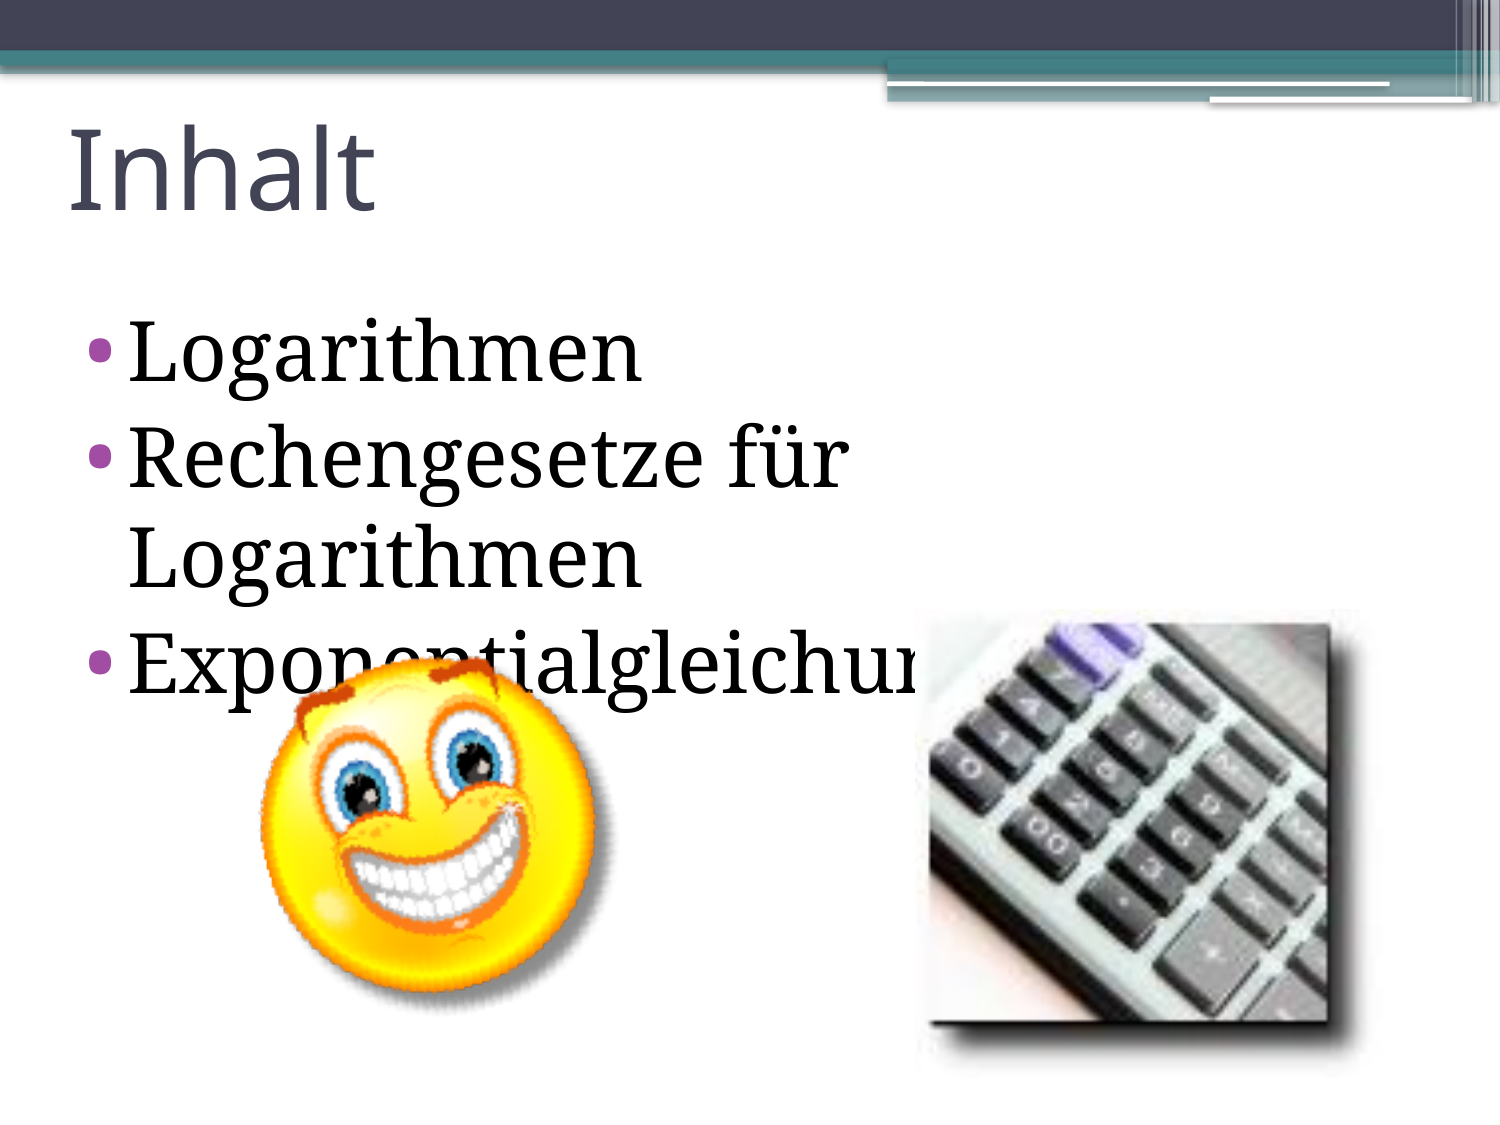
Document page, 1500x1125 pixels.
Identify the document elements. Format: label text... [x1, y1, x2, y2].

picture [915, 609, 1384, 1078]
title Inhalt [53, 78, 1404, 254]
picture [208, 609, 656, 1059]
list Logarithmen Rechengesetze für Logarithmen Exponentialgleichung [53, 290, 1404, 1055]
